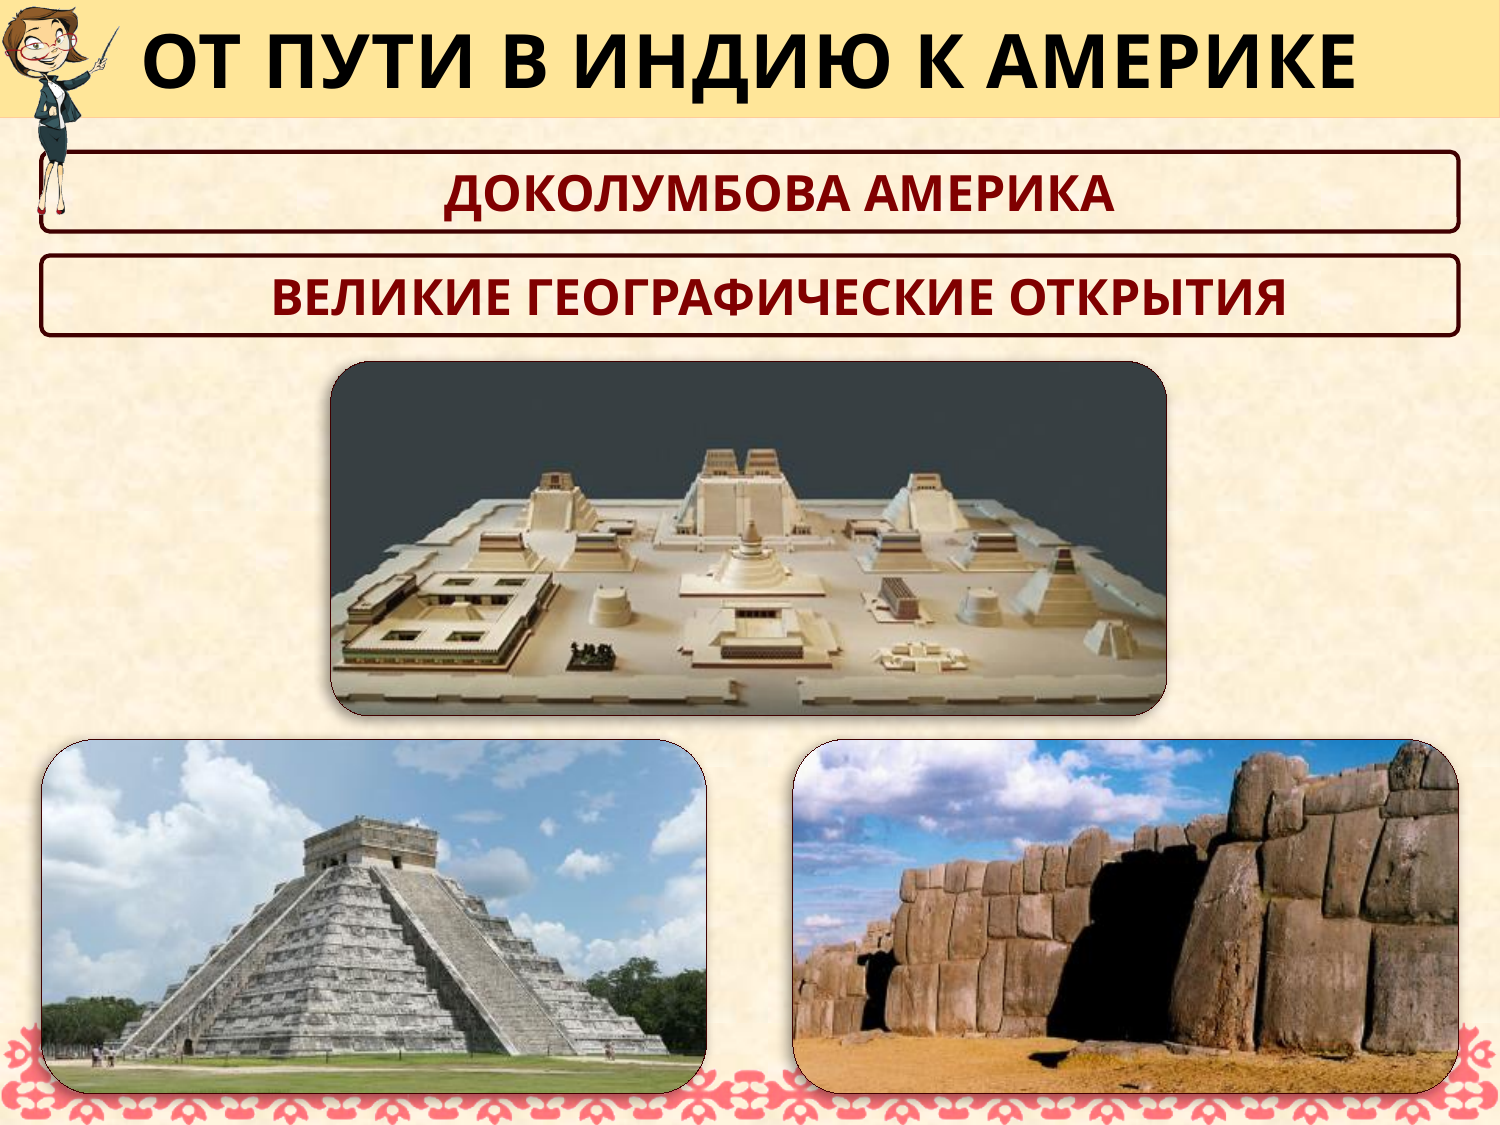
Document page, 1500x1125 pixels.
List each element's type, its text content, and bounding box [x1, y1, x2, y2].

picture [0, 0, 1500, 1125]
title ОТ ПУТИ В ИНДИЮ К АМЕРИКЕ [124, 0, 1459, 119]
text_box ВЕЛИКИЕ ГЕОГРАФИЧЕСКИЕ ОТКРЫТИЯ [41, 255, 1459, 336]
text_box ДОКОЛУМБОВА АМЕРИКА [42, 151, 1459, 232]
